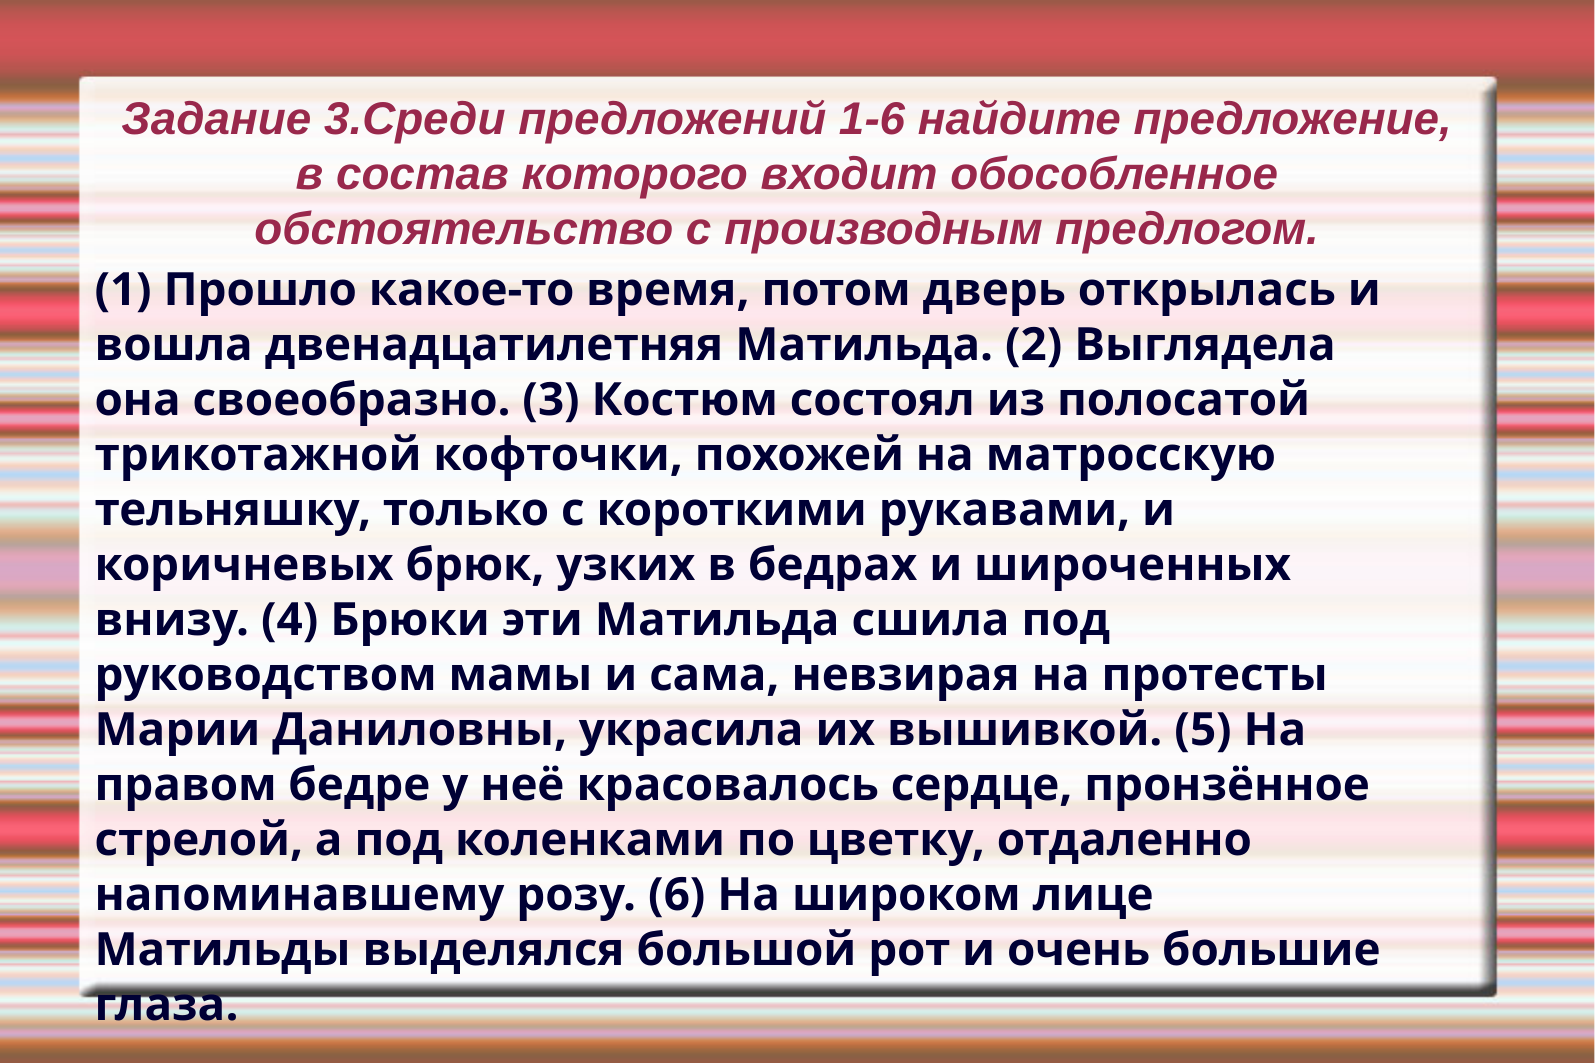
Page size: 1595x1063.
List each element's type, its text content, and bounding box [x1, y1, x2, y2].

list (1) Прошло какое-то время, потом дверь открылась и вошла двенадцатилетняя Матильда. (2) Выглядела она своеобразно. (3) Костюм состоял из полосатой трикотажной кофточки, похожей на матросскую тельняшку, только с короткими рукавами, и коричневых брюк, узких в бедрах и широченных внизу. (4) Брюки эти Матильда сшила под руководством мамы и сама, невзирая на протесты Марии Даниловны, украсила их вышивкой. (5) На правом бедре у неё красовалось сердце, пронзённое стрелой, а под коленками по цветку, отдаленно напоминавшему розу. (6) На широком лице Матильды выделялся большой рот и очень большие глаза. [94, 259, 1427, 979]
title Задание 3.Среди предложений 1-6 найдите предложение, в состав которого входит обособленное обстоятельство с производным предлогом. [106, 82, 1468, 260]
picture [0, 0, 1595, 1063]
